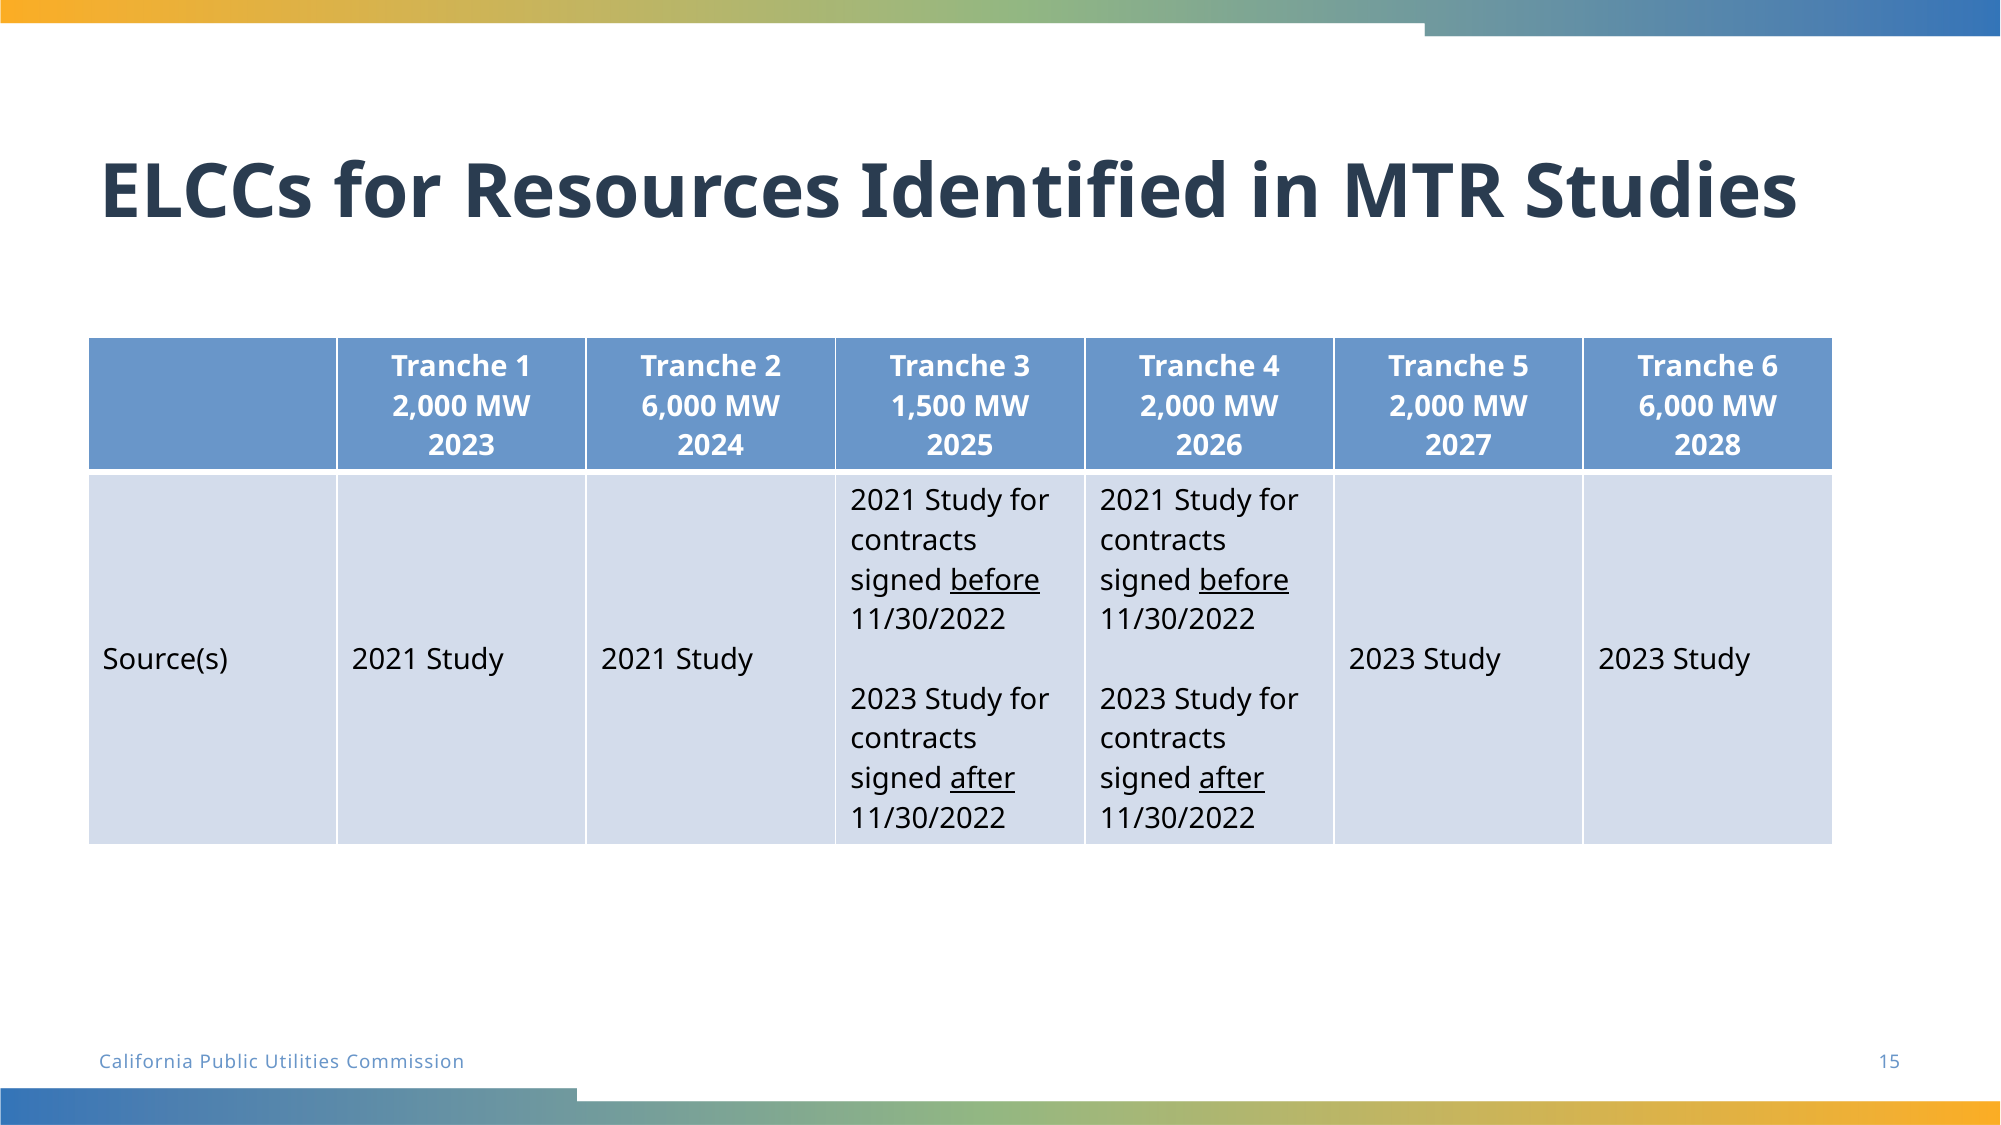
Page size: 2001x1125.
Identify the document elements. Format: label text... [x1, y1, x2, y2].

table_header Tranche 4 2,000 MW 2026 [1086, 338, 1333, 469]
table_cell 2021 Study for contracts signed before 11/30/2022 2023 Study for contracts signed after 11/30/2022 [836, 475, 1084, 844]
slide_number 15 [1837, 1050, 1900, 1080]
table_cell Source(s) [89, 475, 336, 844]
title ELCCs for Resources Identified in MTR Studies [99, 23, 1900, 242]
table_cell 2023 Study [1335, 475, 1582, 844]
table_cell 2021 Study [587, 475, 835, 844]
table_header Tranche 3 1,500 MW 2025 [836, 338, 1084, 469]
picture [0, 0, 2001, 1125]
table_cell 2021 Study [338, 475, 585, 844]
table_cell 2023 Study [1584, 475, 1832, 844]
table_cell 2021 Study for contracts signed before 11/30/2022 2023 Study for contracts signed after 11/30/2022 [1086, 475, 1333, 844]
table_header Tranche 2 6,000 MW 2024 [587, 338, 835, 469]
table_header Tranche 1 2,000 MW 2023 [338, 338, 585, 469]
table_header Tranche 6 6,000 MW 2028 [1584, 338, 1832, 469]
table_header Tranche 5 2,000 MW 2027 [1335, 338, 1582, 469]
table_header [89, 338, 336, 469]
